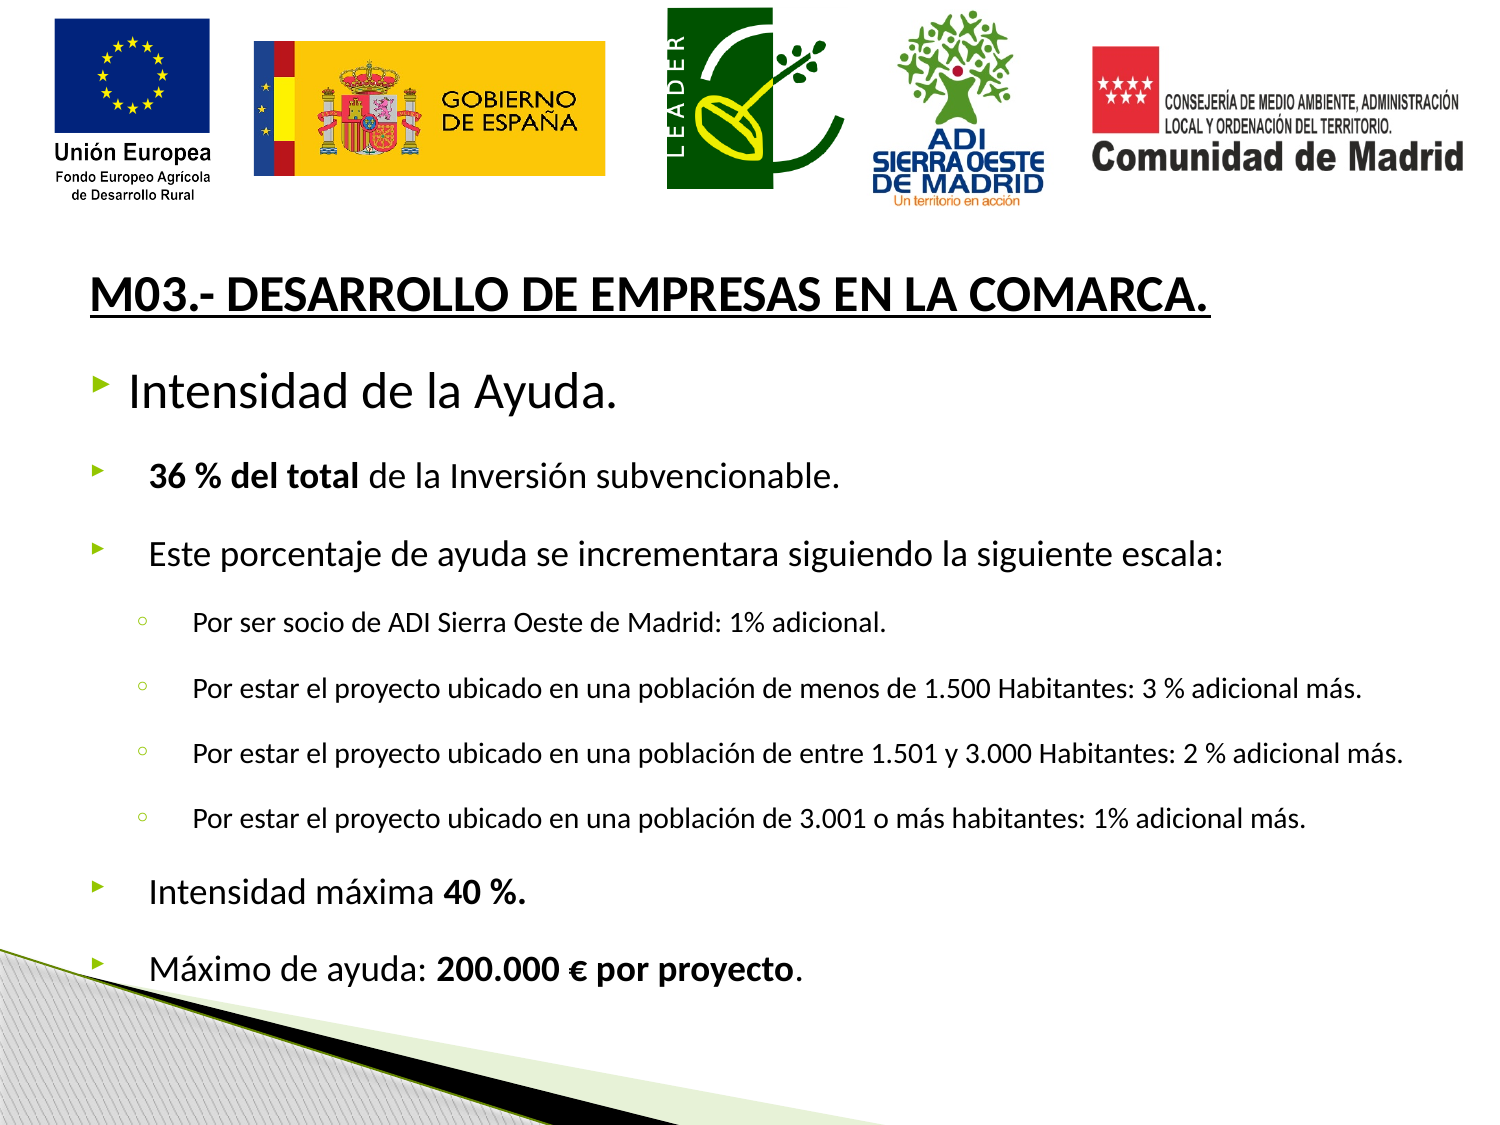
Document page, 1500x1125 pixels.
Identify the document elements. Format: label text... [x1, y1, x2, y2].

picture [1092, 46, 1463, 171]
picture [667, 7, 848, 190]
list M03.- DESARROLLO DE EMPRESAS EN LA COMARCA. Intensidad de la Ayuda. 36 % del total de la Inversión subvencionable. Este porcentaje de ayuda se incrementara siguiendo la siguiente escala: Por ser socio de ADI Sierra Oeste de Madrid: 1% adicional. Por estar el proyecto ubicado en una población de menos de 1.500 Habitantes: 3 % adicional más. Por estar el proyecto ubicado en una población de entre 1.501 y 3.000 Habitantes: 2 % adicional más. Por estar el proyecto ubicado en una población de 3.001 o más habitantes: 1% adicional más. Intensidad máxima 40 %. Máximo de ayuda: 200.000 € por proyecto. [75, 243, 1425, 1012]
picture [856, 8, 1059, 209]
picture [253, 41, 606, 177]
picture [54, 17, 211, 200]
